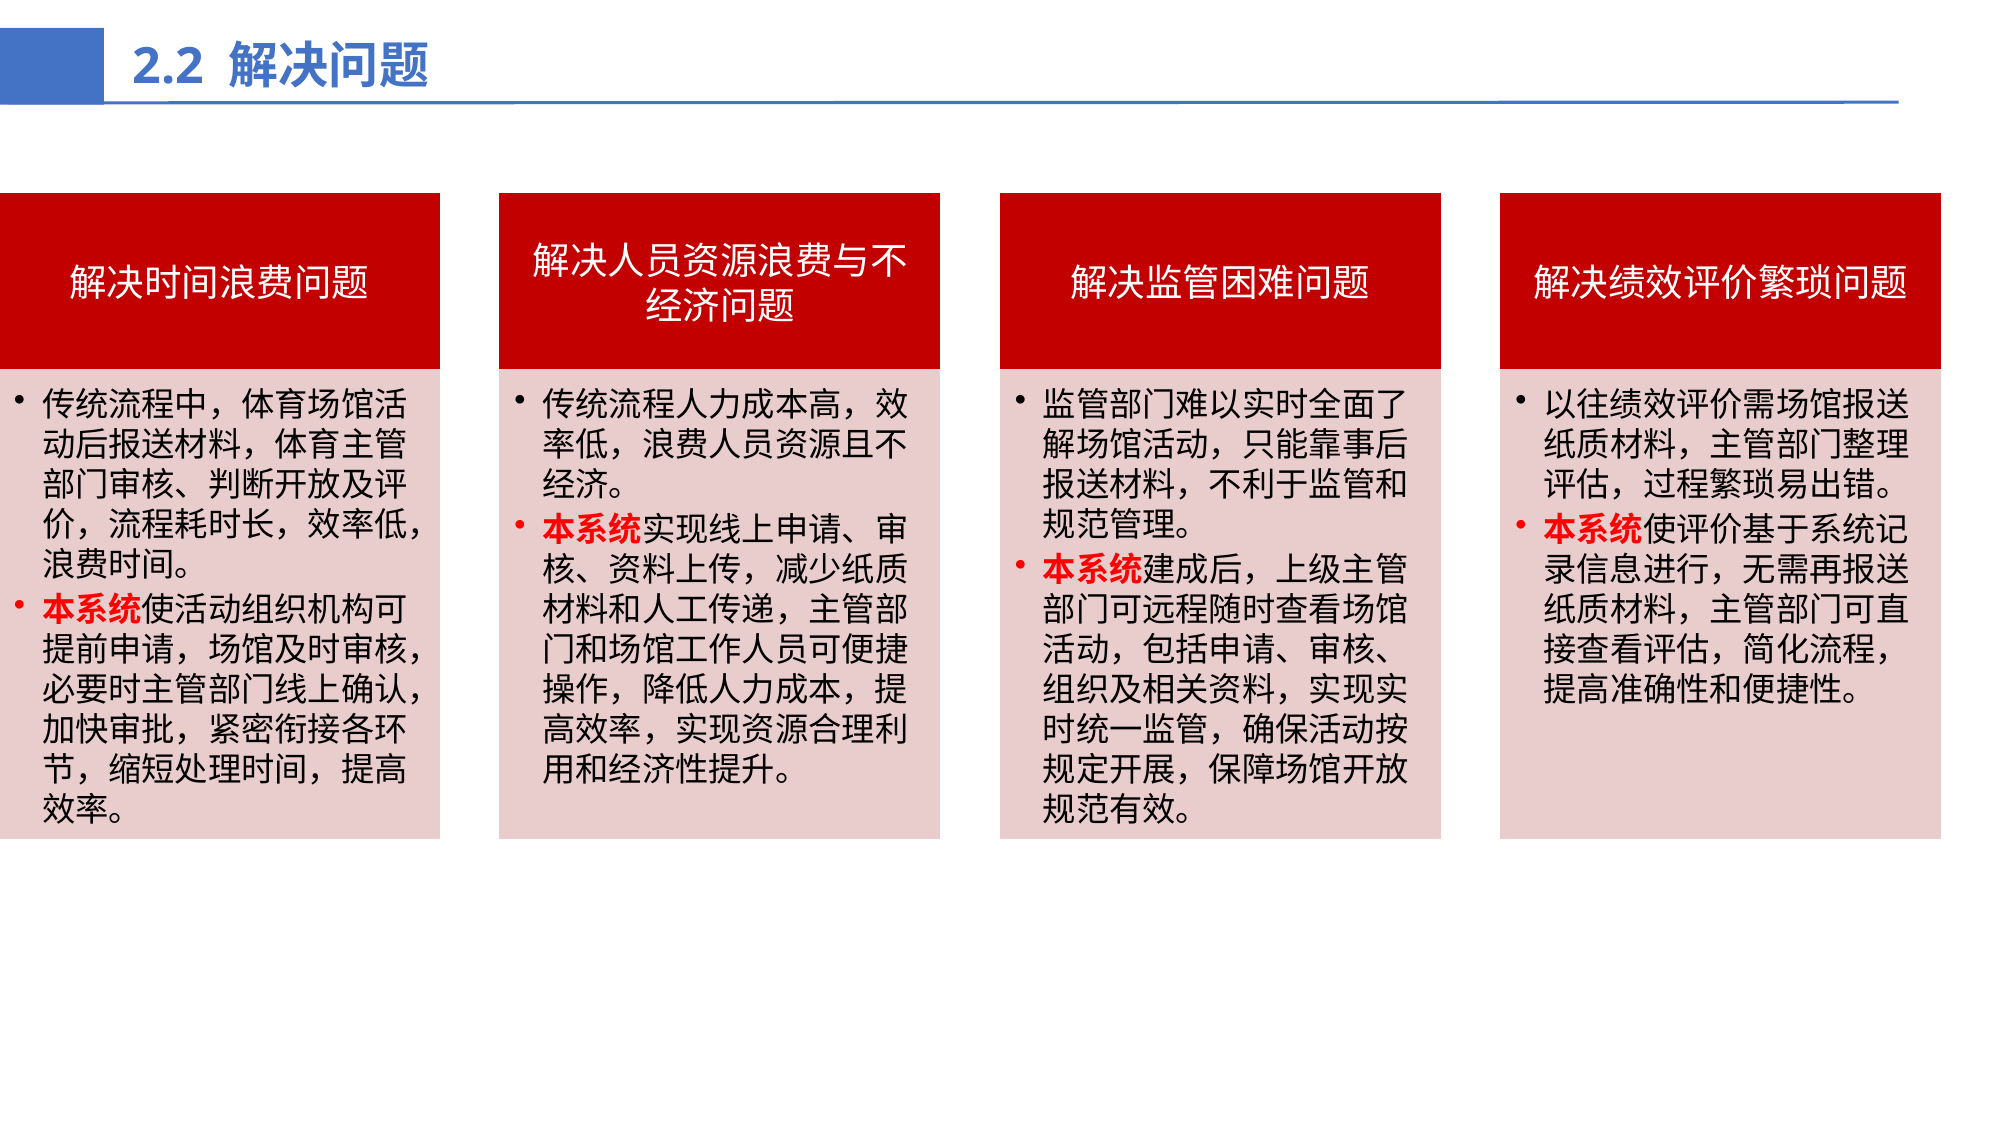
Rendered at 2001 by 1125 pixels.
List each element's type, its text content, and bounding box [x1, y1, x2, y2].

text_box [29, 39, 1971, 1072]
text_box 2.2 解决问题 [117, 26, 1983, 102]
